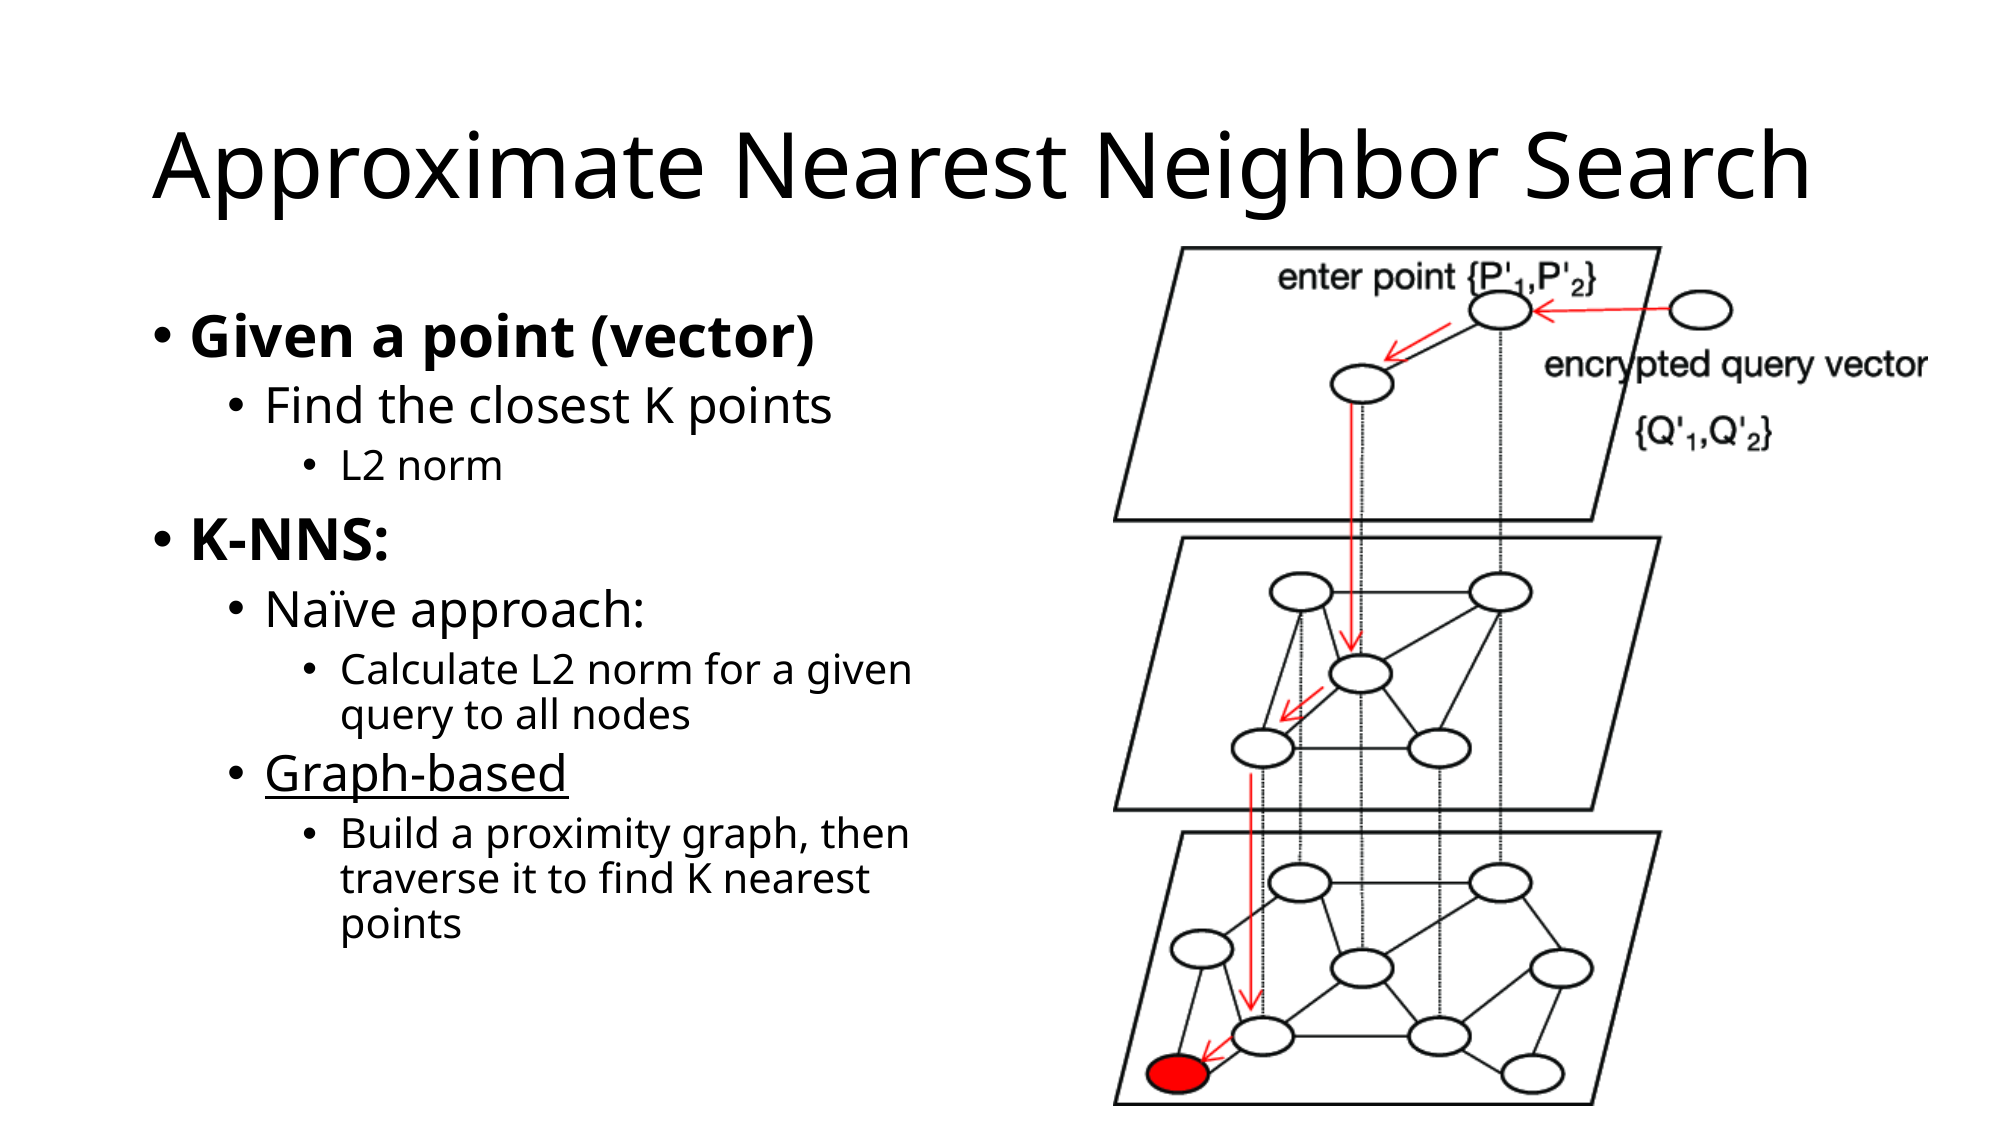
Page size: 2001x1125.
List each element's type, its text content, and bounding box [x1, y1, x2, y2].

picture [1112, 245, 1929, 1107]
title Approximate Nearest Neighbor Search [137, 59, 1863, 278]
list Given a point (vector) Find the closest K points L2 norm K-NNS: Naïve approach: Calculate L2 norm for a given query to all nodes Graph-based Build a proximity graph, then traverse it to find K nearest points [137, 299, 985, 1014]
